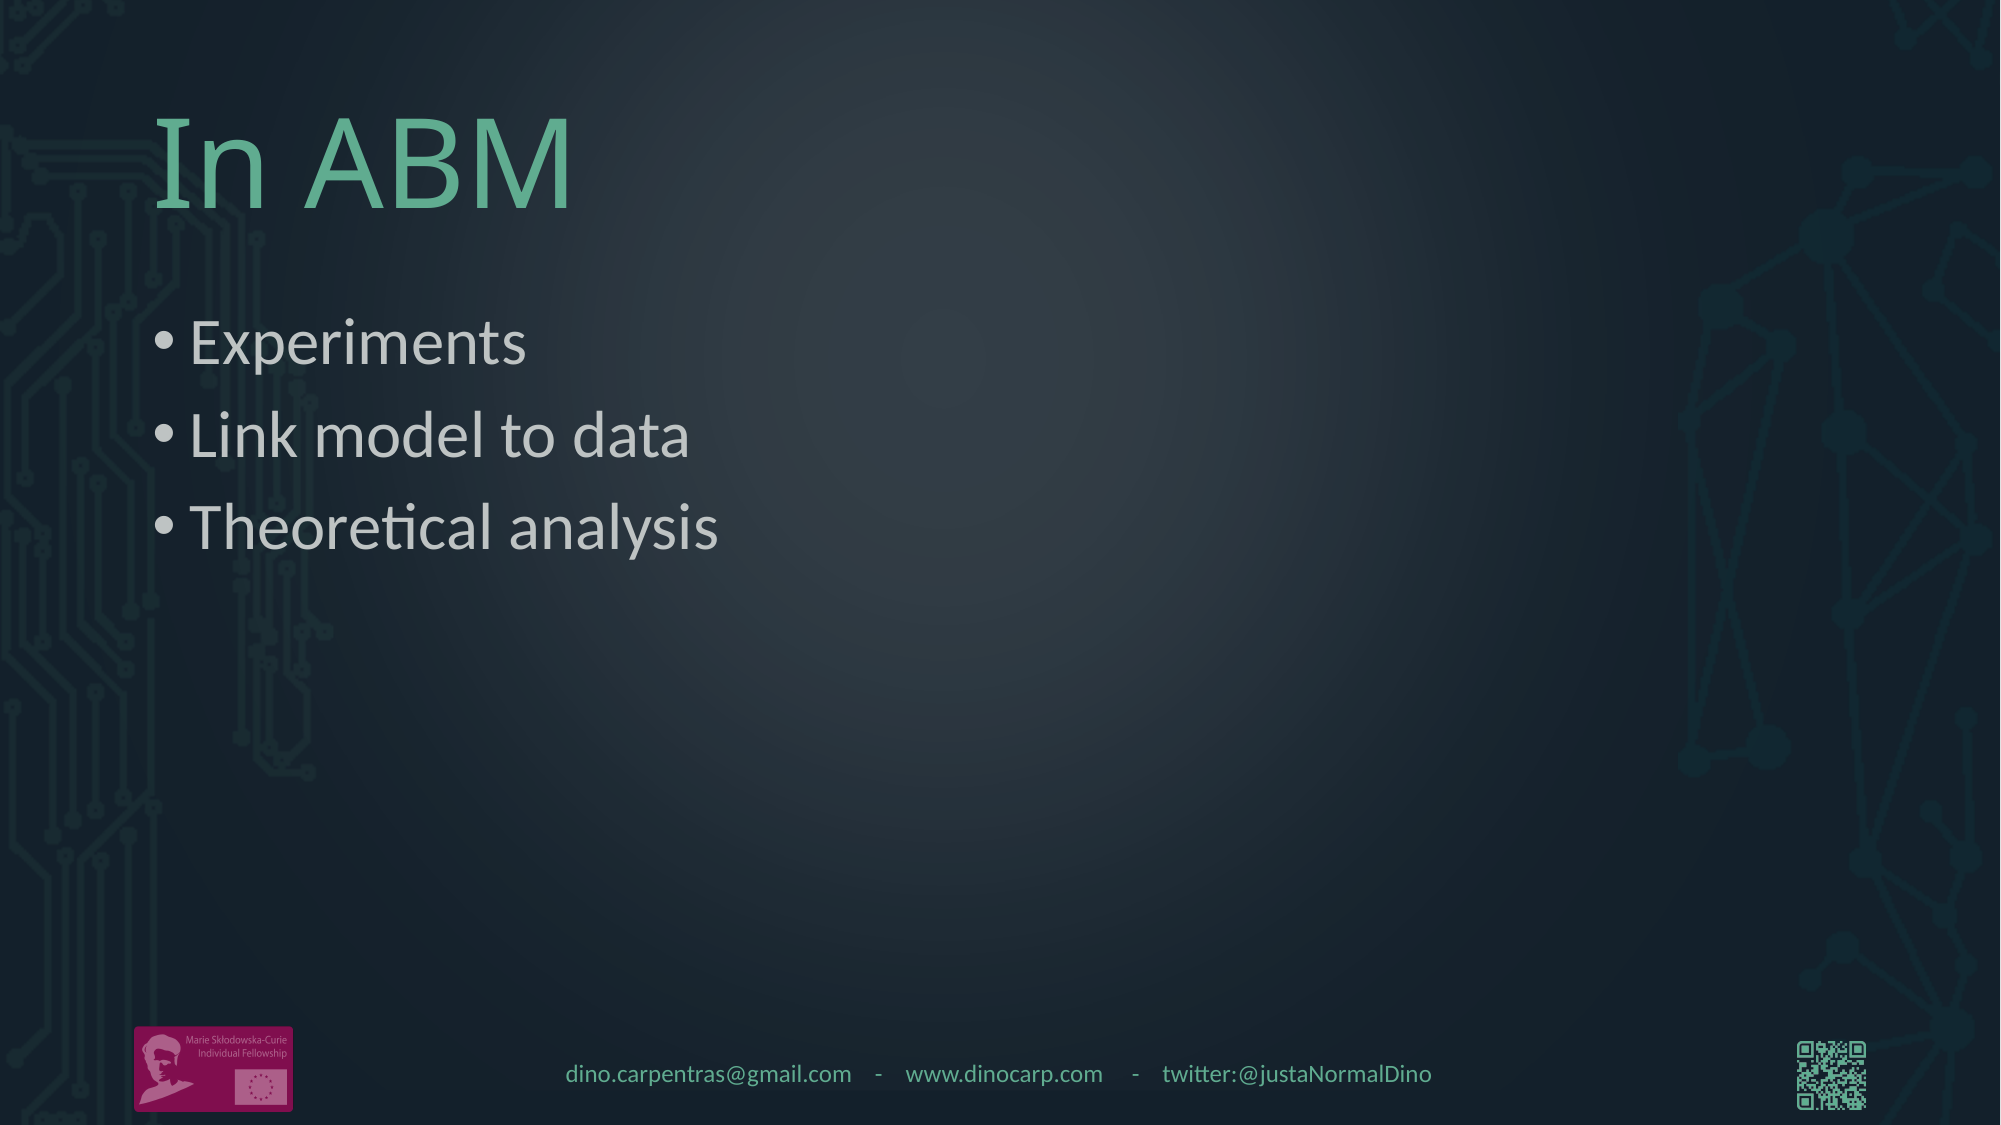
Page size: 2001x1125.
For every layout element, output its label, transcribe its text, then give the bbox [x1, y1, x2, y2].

picture [0, 0, 2001, 1125]
list Experiments Link model to data Theoretical analysis [137, 299, 1863, 1014]
title In ABM [137, 59, 1863, 278]
